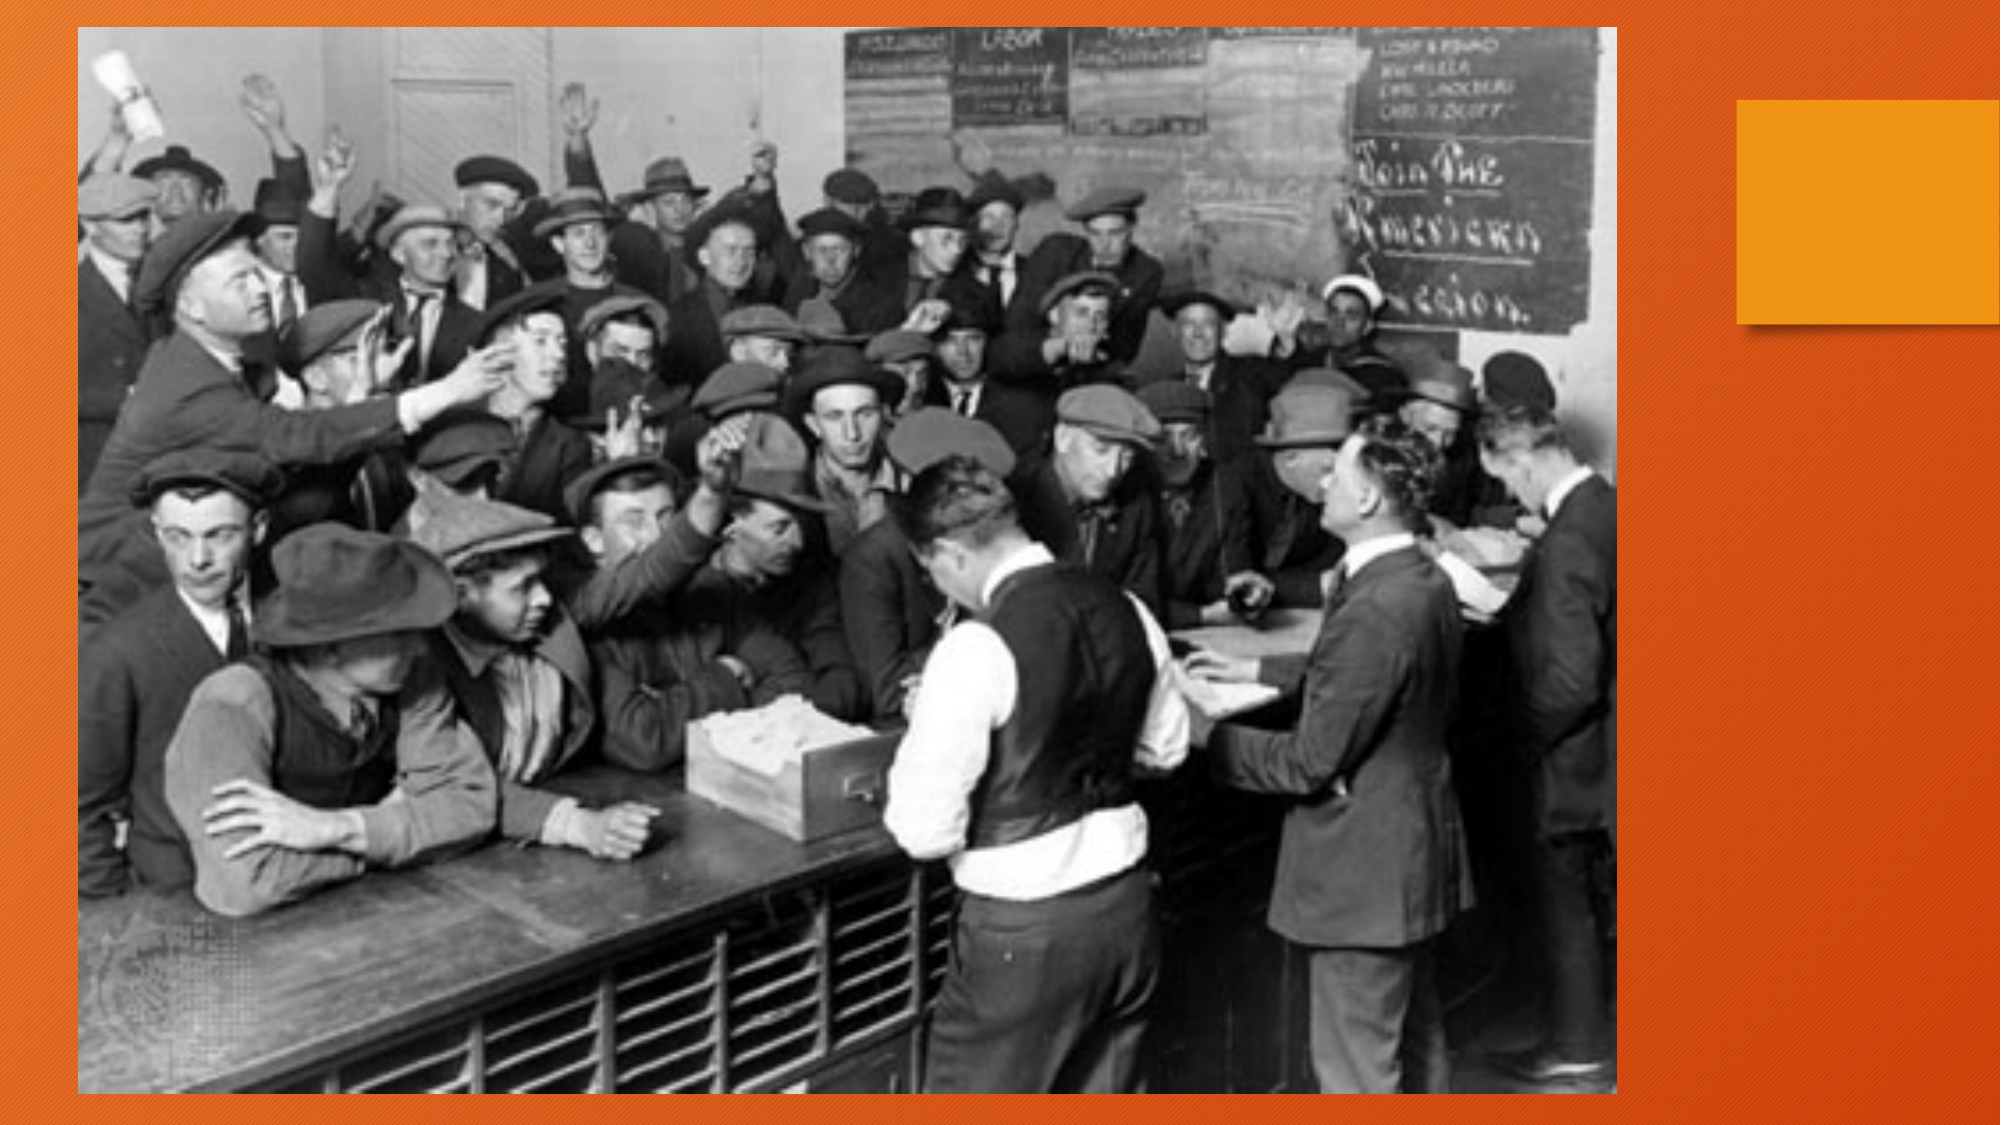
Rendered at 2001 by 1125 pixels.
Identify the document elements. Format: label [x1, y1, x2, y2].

picture [77, 27, 1617, 1094]
picture [1736, 325, 2000, 347]
